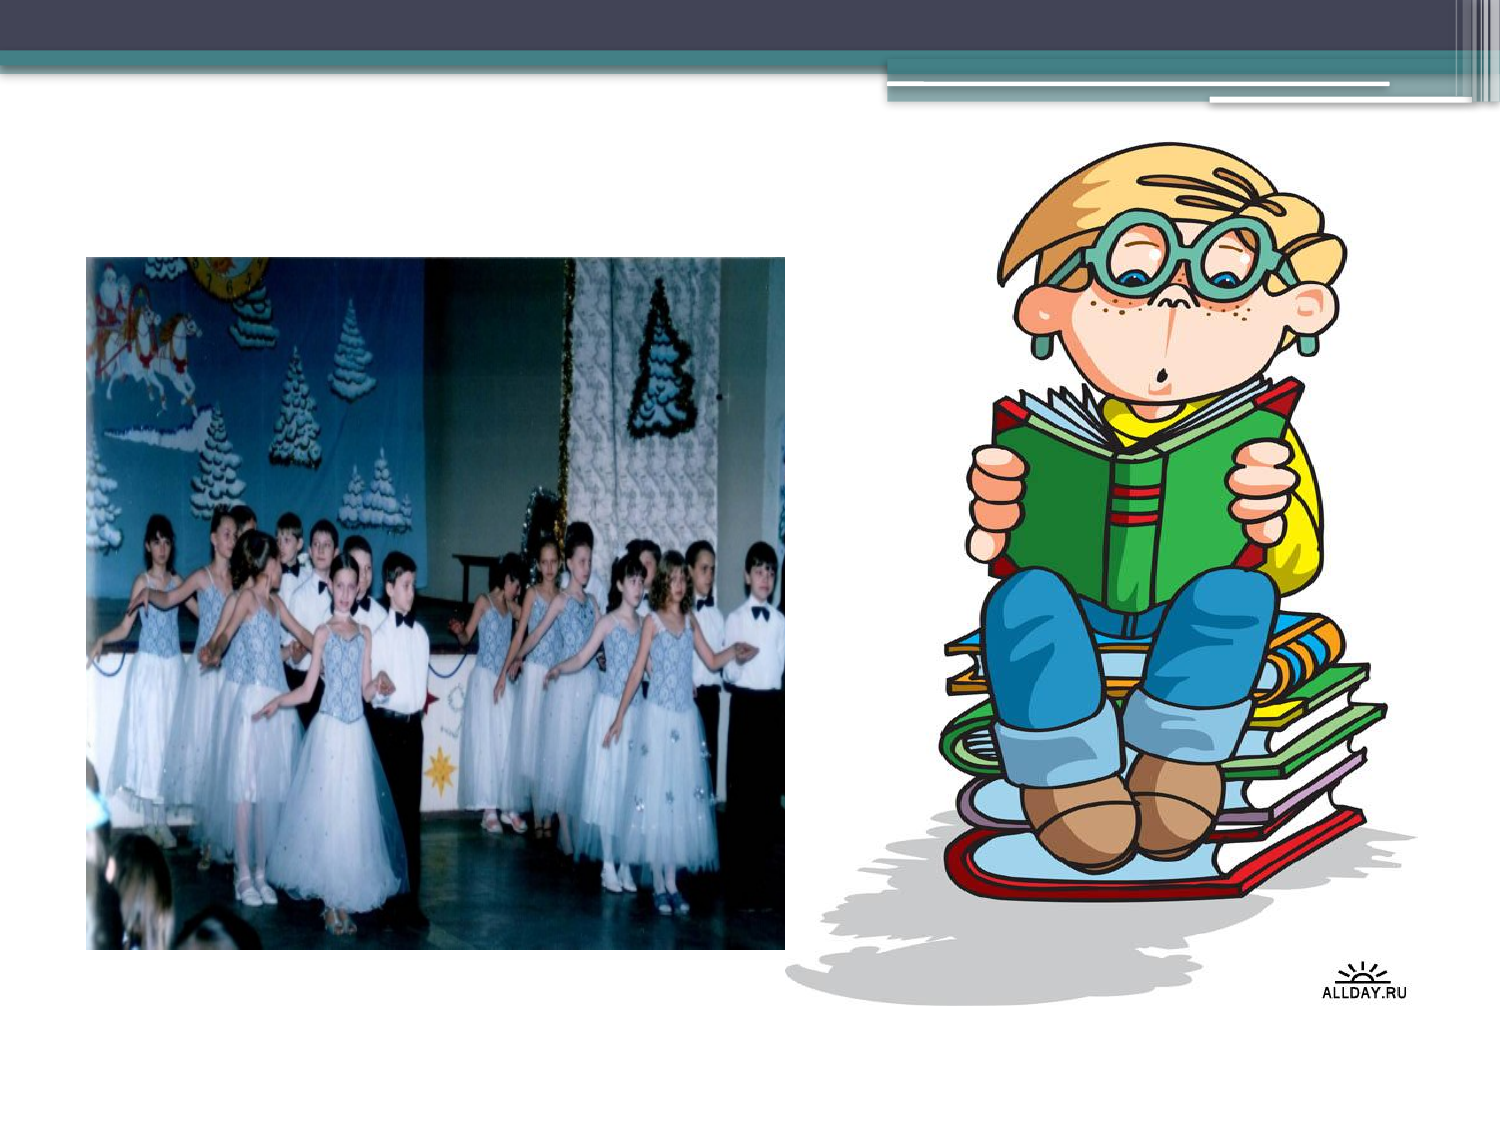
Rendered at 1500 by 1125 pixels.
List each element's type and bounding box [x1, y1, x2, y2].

list [784, 140, 1419, 1007]
list [85, 257, 777, 950]
